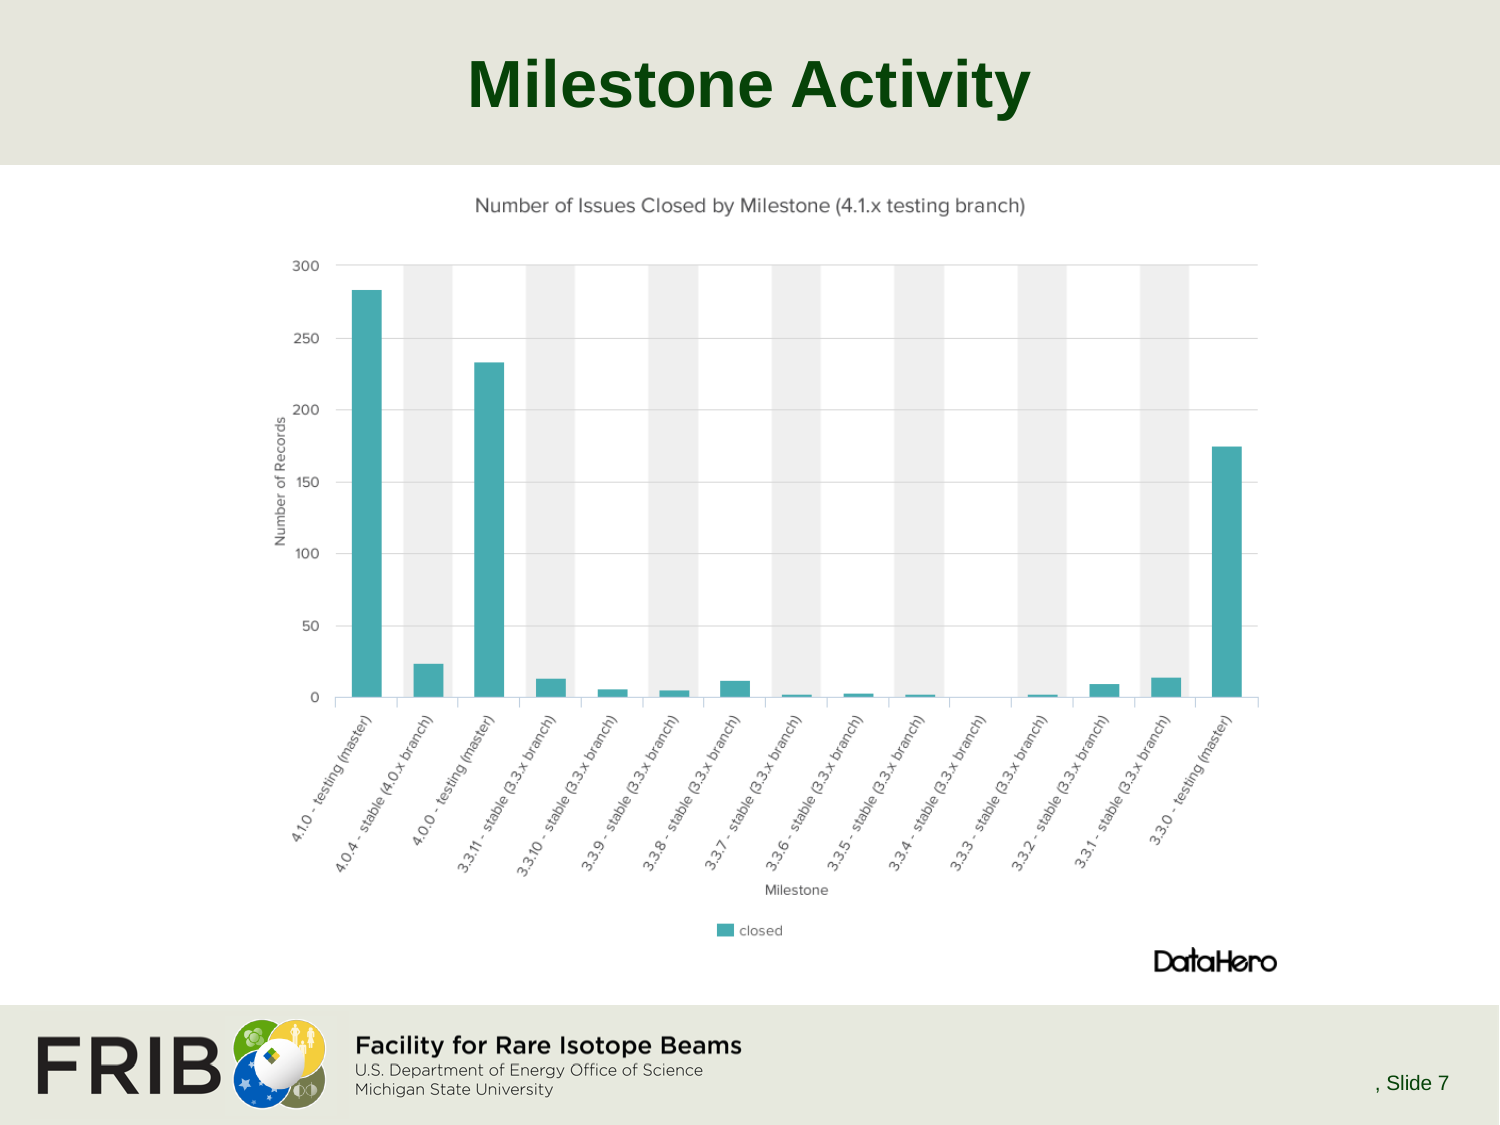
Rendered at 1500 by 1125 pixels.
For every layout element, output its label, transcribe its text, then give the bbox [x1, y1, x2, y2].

picture [204, 175, 1296, 994]
picture [0, 0, 1500, 165]
picture [0, 1005, 1499, 1125]
title Milestone Activity [11, 46, 1489, 128]
footer E. Berryman, May 2015 EPICS Collaboration Meeting [679, 1042, 1374, 1103]
slide_number , Slide 7 [1374, 1042, 1500, 1103]
